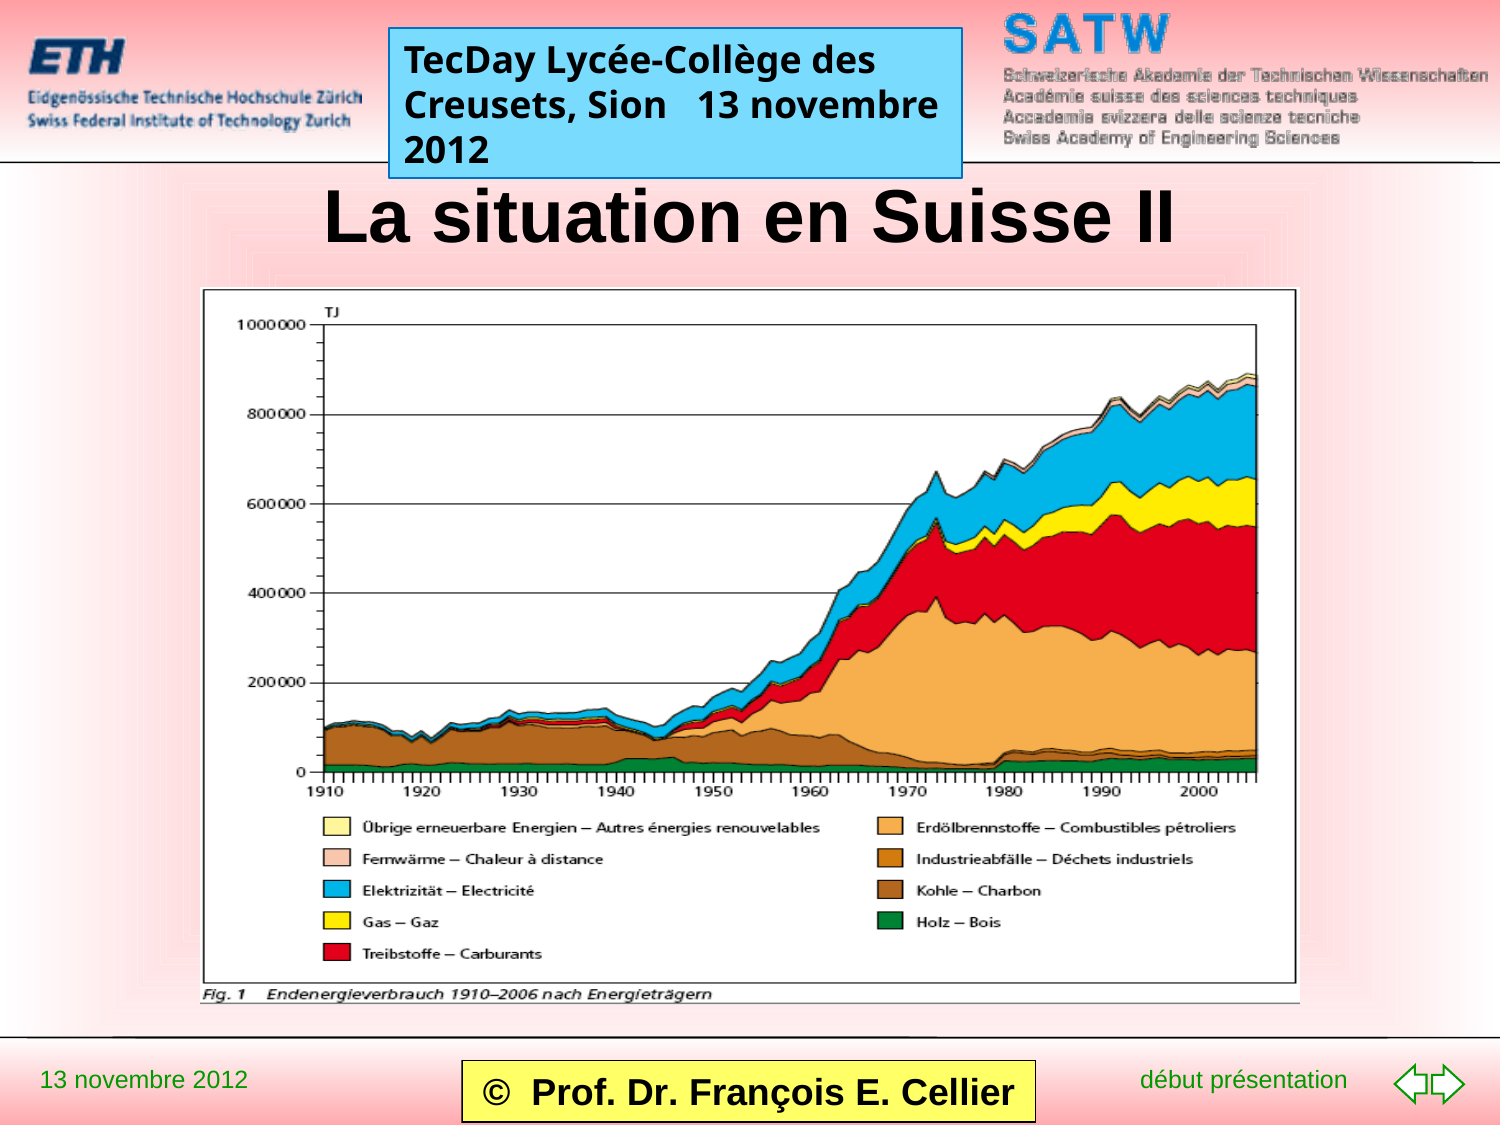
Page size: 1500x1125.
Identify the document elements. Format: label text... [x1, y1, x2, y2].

picture [0, 0, 362, 133]
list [199, 287, 1301, 1006]
picture [1003, 12, 1488, 148]
title La situation en Suisse II [112, 162, 1388, 263]
